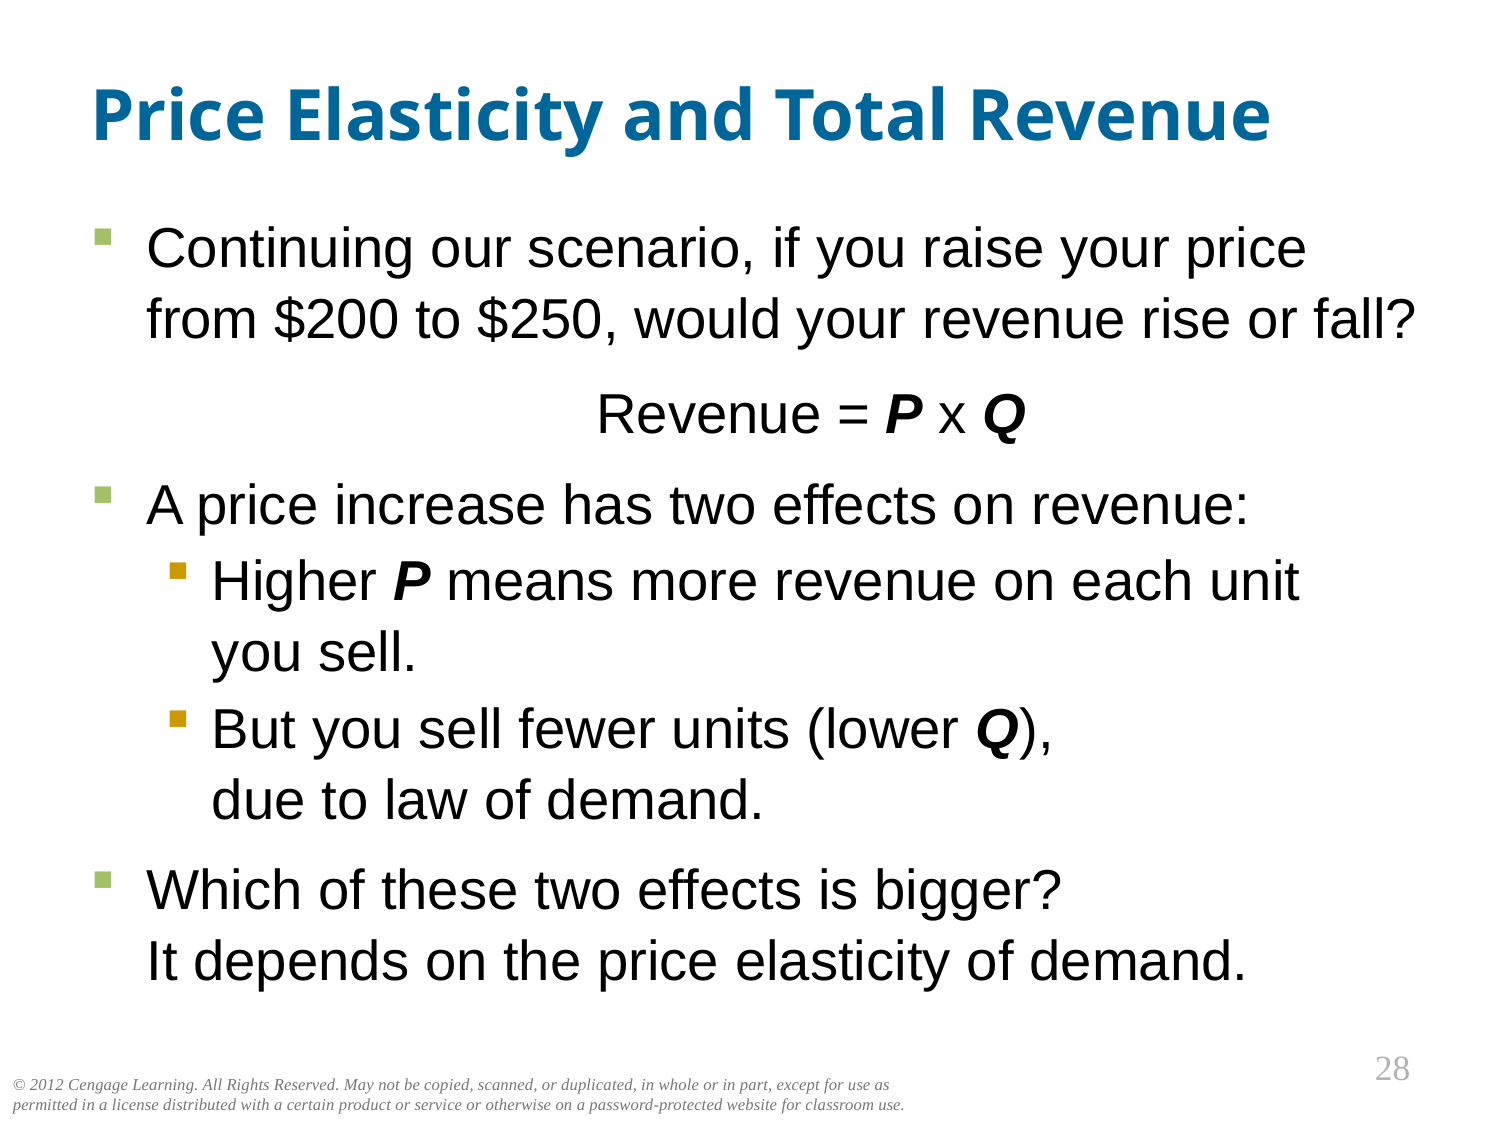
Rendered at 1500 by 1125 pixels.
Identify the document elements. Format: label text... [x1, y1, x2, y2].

title Price Elasticity and Total Revenue [75, 37, 1425, 188]
list Continuing our scenario, if you raise your price from $200 to $250, would your revenue rise or fall? Revenue = P x Q A price increase has two effects on revenue: Higher P means more revenue on each unit you sell. But you sell fewer units (lower Q), due to law of demand. Which of these two effects is bigger? It depends on the price elasticity of demand. [75, 200, 1450, 1017]
